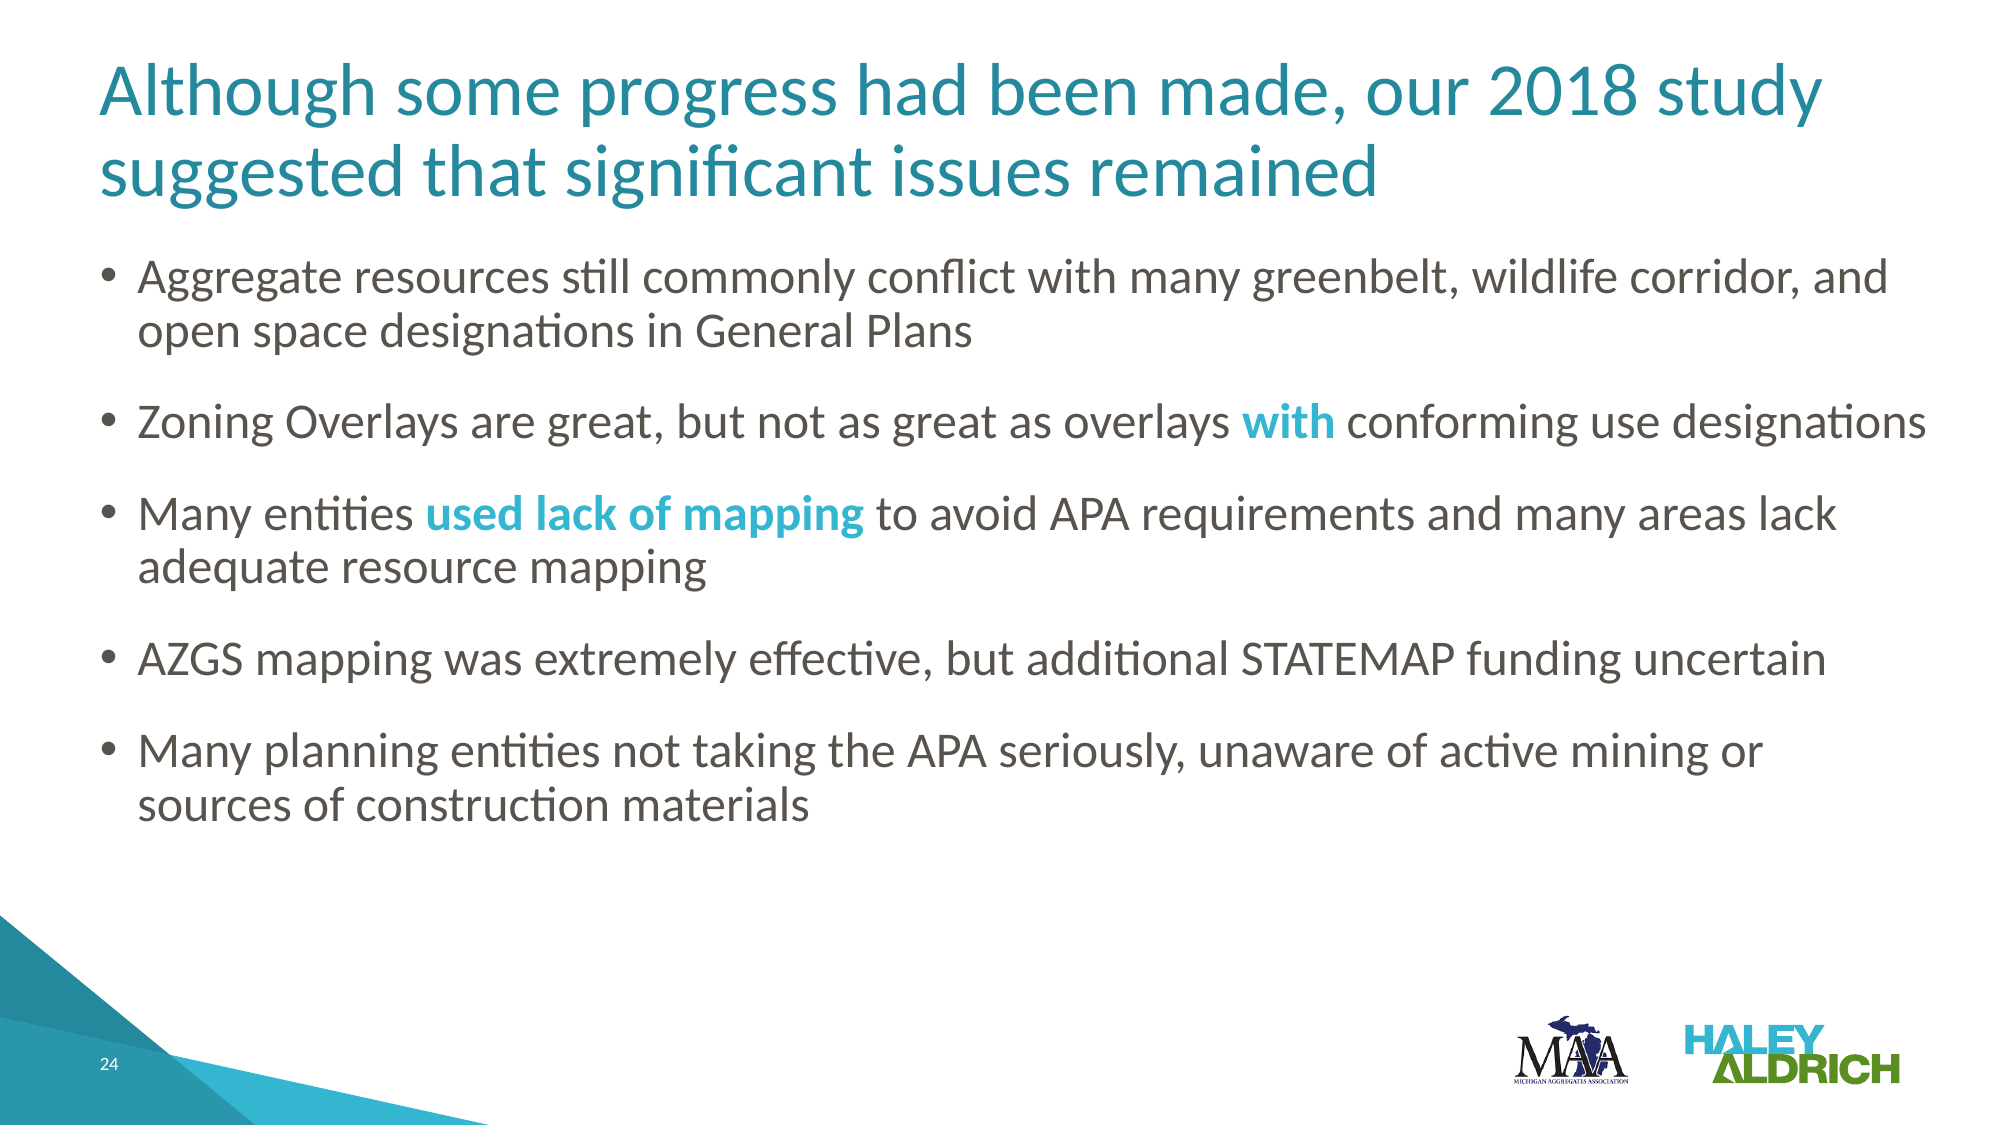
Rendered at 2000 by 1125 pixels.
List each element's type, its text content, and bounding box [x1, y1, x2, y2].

list Aggregate resources still commonly conflict with many greenbelt, wildlife corridor, and open space designations in General Plans Zoning Overlays are great, but not as great as overlays with conforming use designations Many entities used lack of mapping to avoid APA requirements and many areas lack adequate resource mapping AZGS mapping was extremely effective, but additional STATEMAP funding uncertain Many planning entities not taking the APA seriously, unaware of active mining or sources of construction materials [99, 249, 1950, 988]
picture [1505, 996, 1635, 1125]
slide_number 24 [99, 1040, 256, 1085]
title Although some progress had been made, our 2018 study suggested that significant issues remained [99, 37, 1900, 213]
